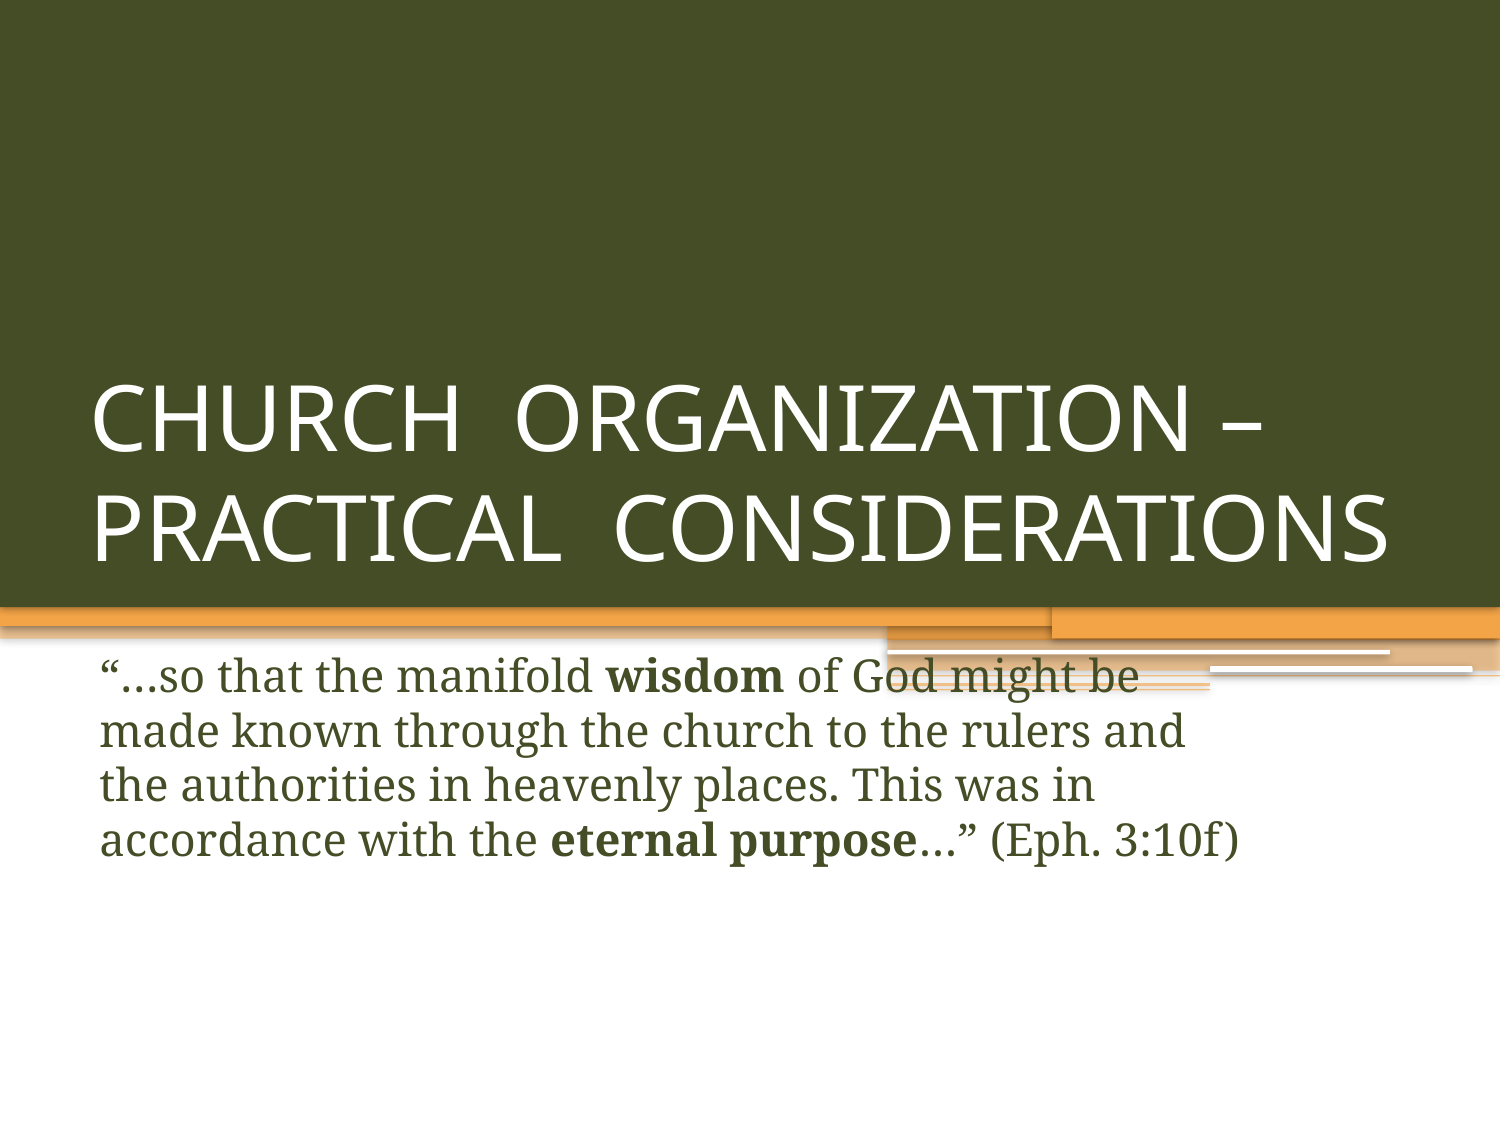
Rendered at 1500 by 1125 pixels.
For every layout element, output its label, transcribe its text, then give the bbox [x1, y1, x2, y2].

subtitle “…so that the manifold wisdom of God might be made known through the church to the rulers and the authorities in heavenly places. This was in accordance with the eternal purpose…” (Eph. 3:10f) [75, 639, 1263, 928]
title CHURCH ORGANIZATION – PRACTICAL CONSIDERATIONS [75, 275, 1463, 588]
